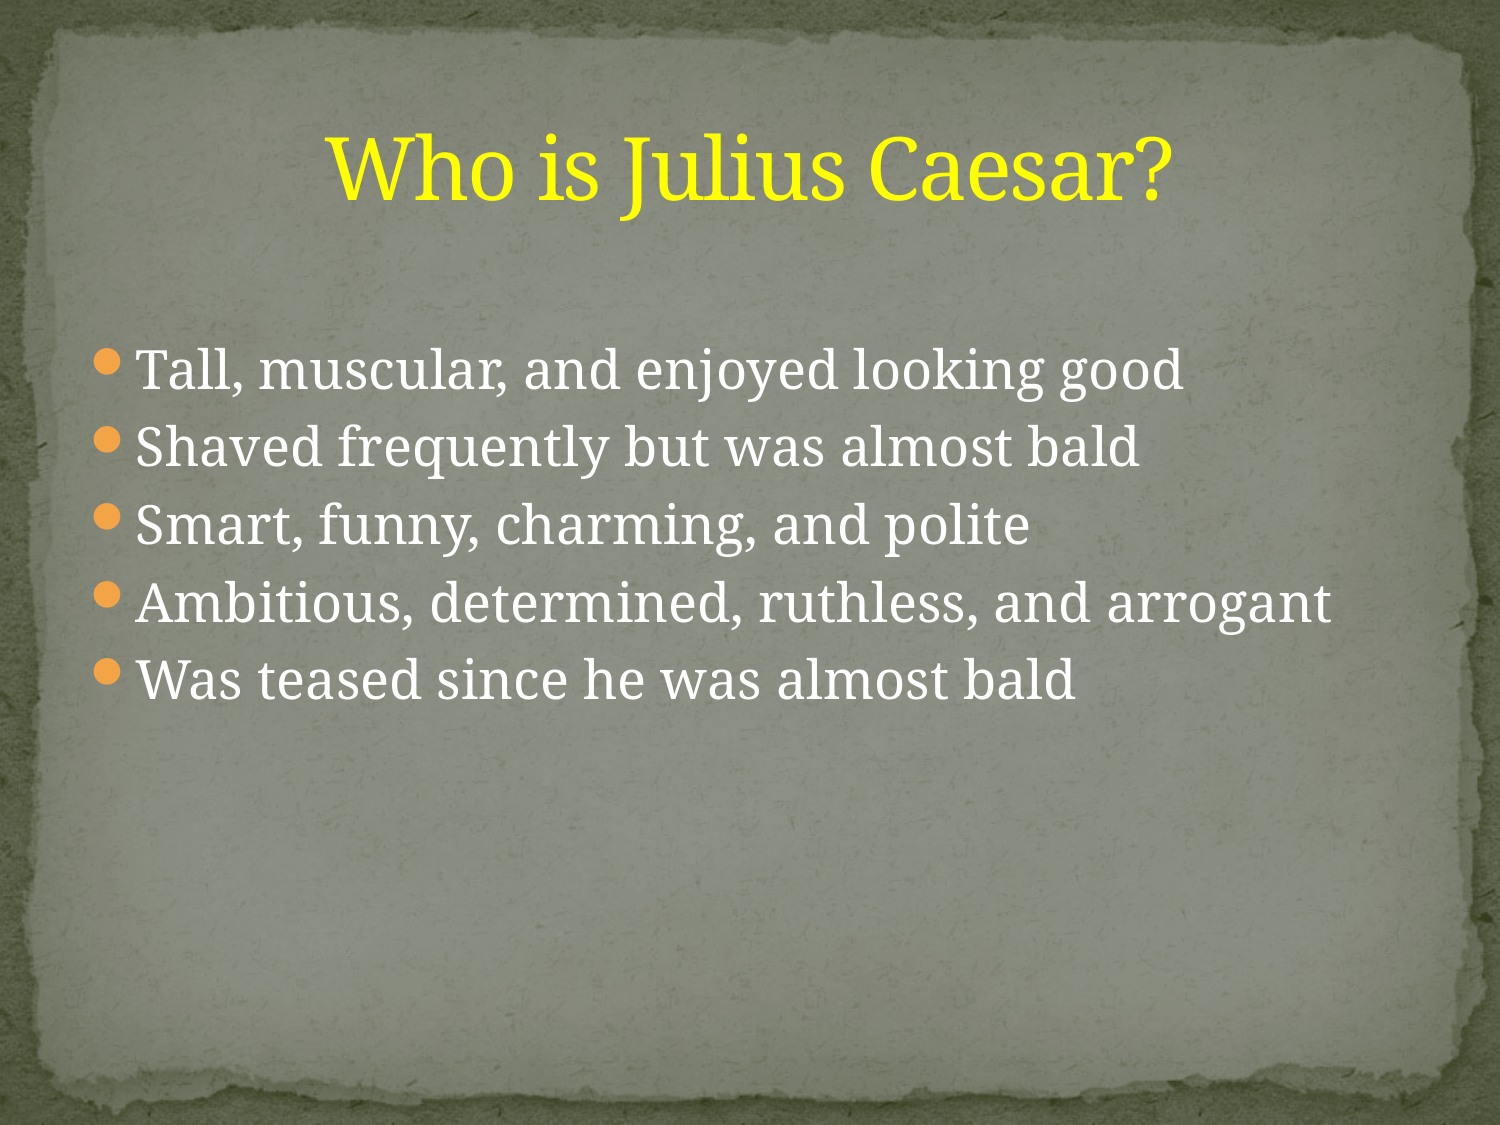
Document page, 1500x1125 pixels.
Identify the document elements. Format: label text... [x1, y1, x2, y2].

title Who is Julius Caesar? [74, 24, 1425, 225]
list Tall, muscular, and enjoyed looking good Shaved frequently but was almost bald Smart, funny, charming, and polite Ambitious, determined, ruthless, and arrogant Was teased since he was almost bald [75, 249, 1425, 888]
